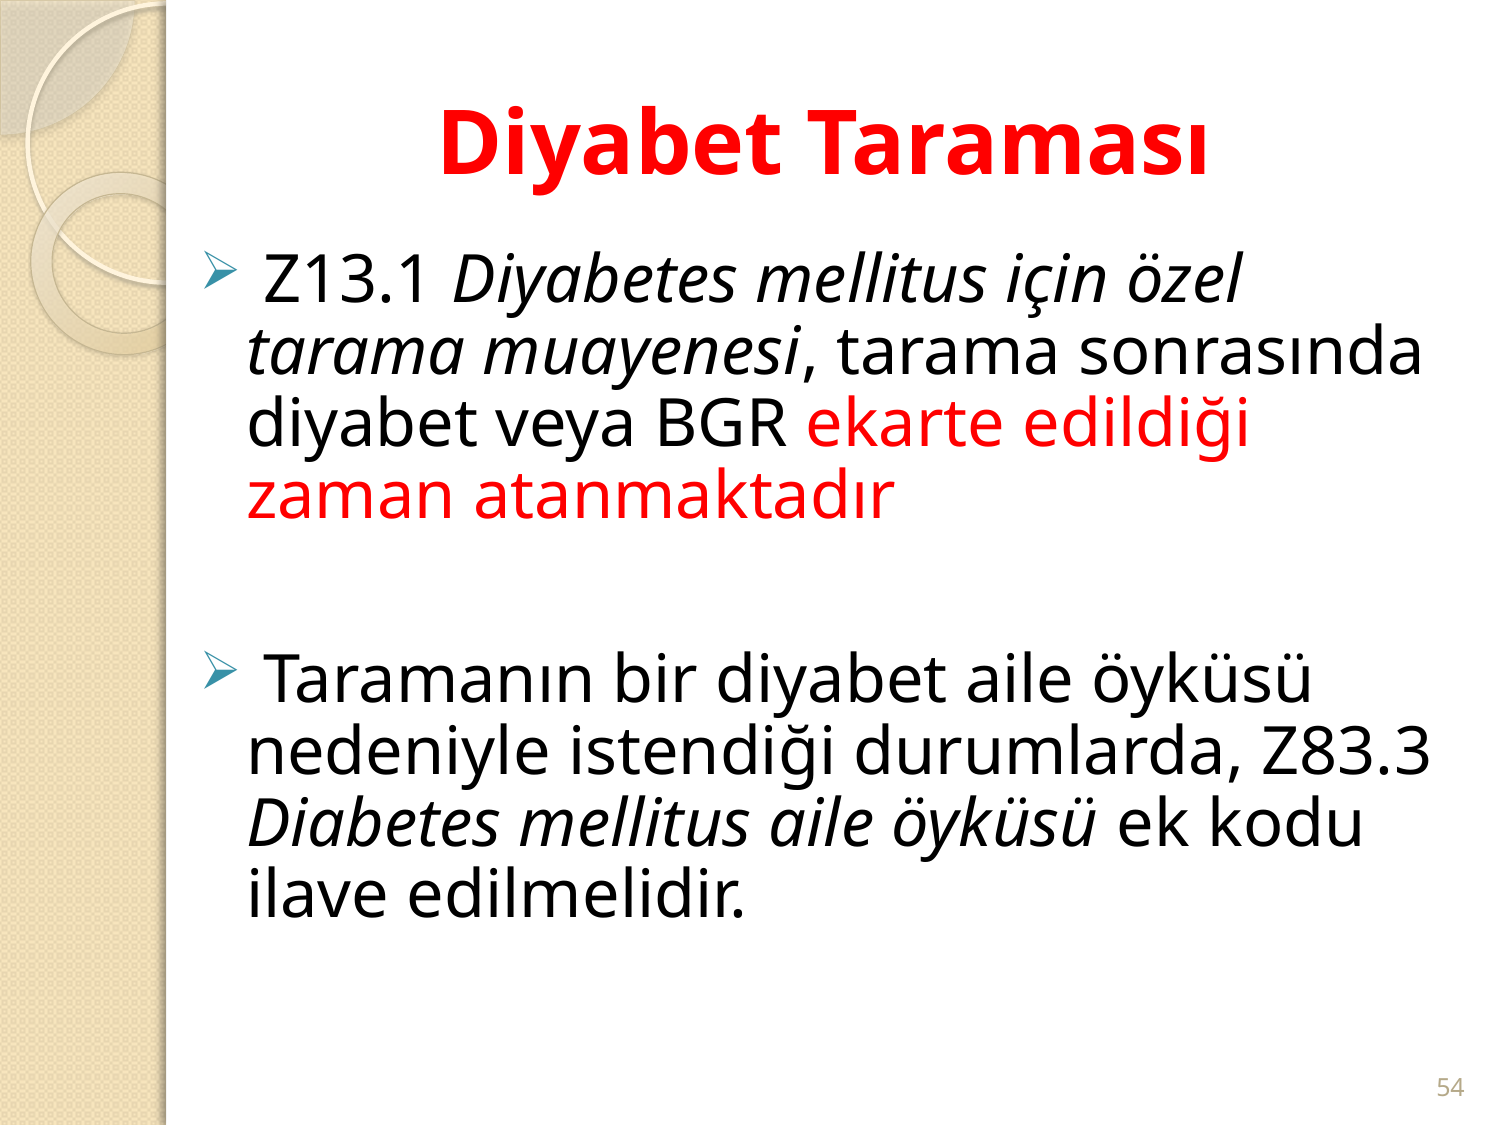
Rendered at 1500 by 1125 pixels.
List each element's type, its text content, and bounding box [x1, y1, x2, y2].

list Z13.1 Diyabetes mellitus için özel tarama muayenesi, tarama sonrasında diyabet veya BGR ekarte edildiği zaman atanmaktadır Taramanın bir diyabet aile öyküsü nedeniyle istendiği durumlarda, Z83.3 Diabetes mellitus aile öyküsü ek kodu ilave edilmelidir. [171, 237, 1466, 1125]
title Diyabet Taraması [183, 45, 1466, 233]
slide_number 54 [1413, 1034, 1488, 1113]
